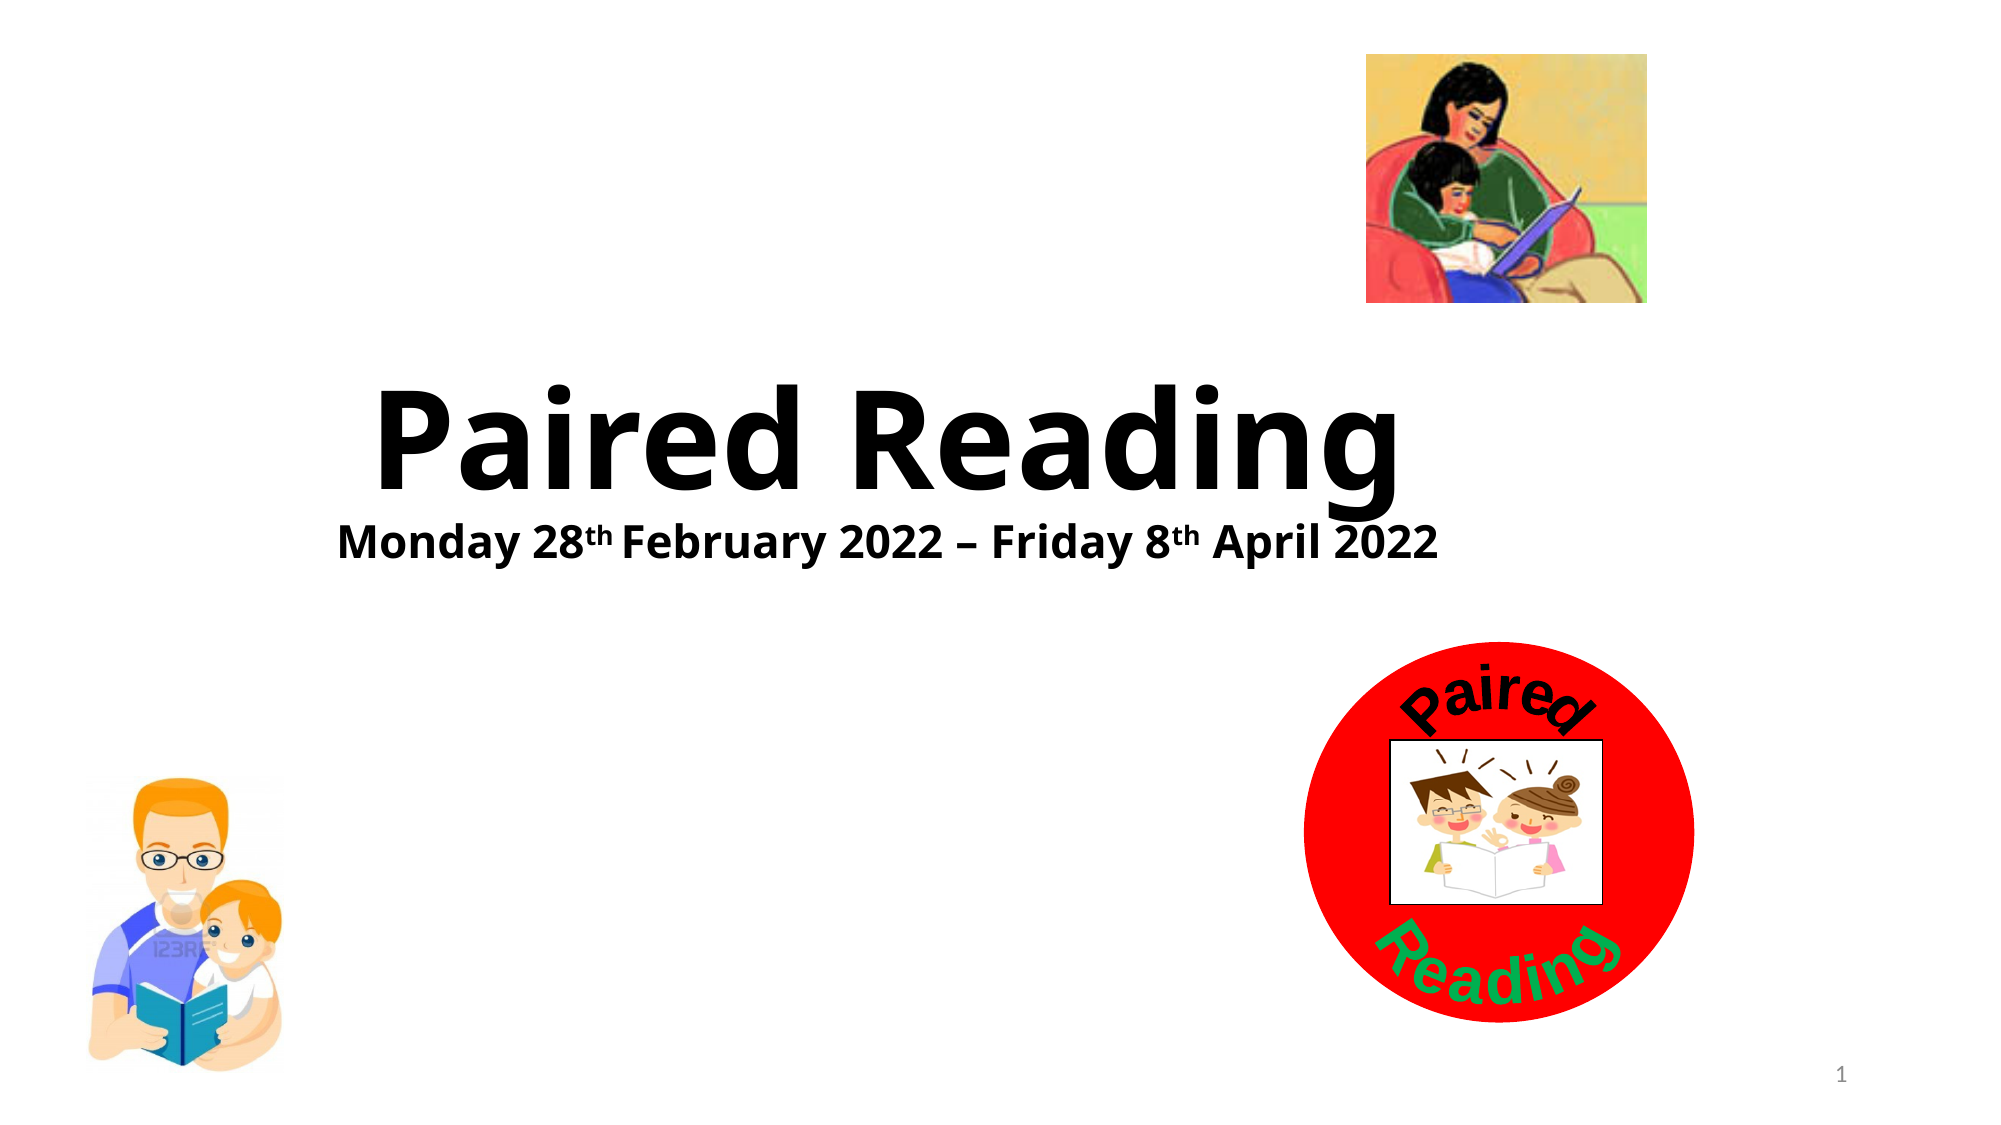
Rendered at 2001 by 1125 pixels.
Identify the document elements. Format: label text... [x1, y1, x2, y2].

slide_number 1 [1412, 1042, 1863, 1103]
title Paired Reading Monday 28th February 2022 – Friday 8th April 2022 [249, 349, 1525, 591]
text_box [1307, 645, 1692, 1020]
picture [1389, 739, 1603, 905]
picture [86, 776, 284, 1073]
picture [1366, 54, 1647, 303]
